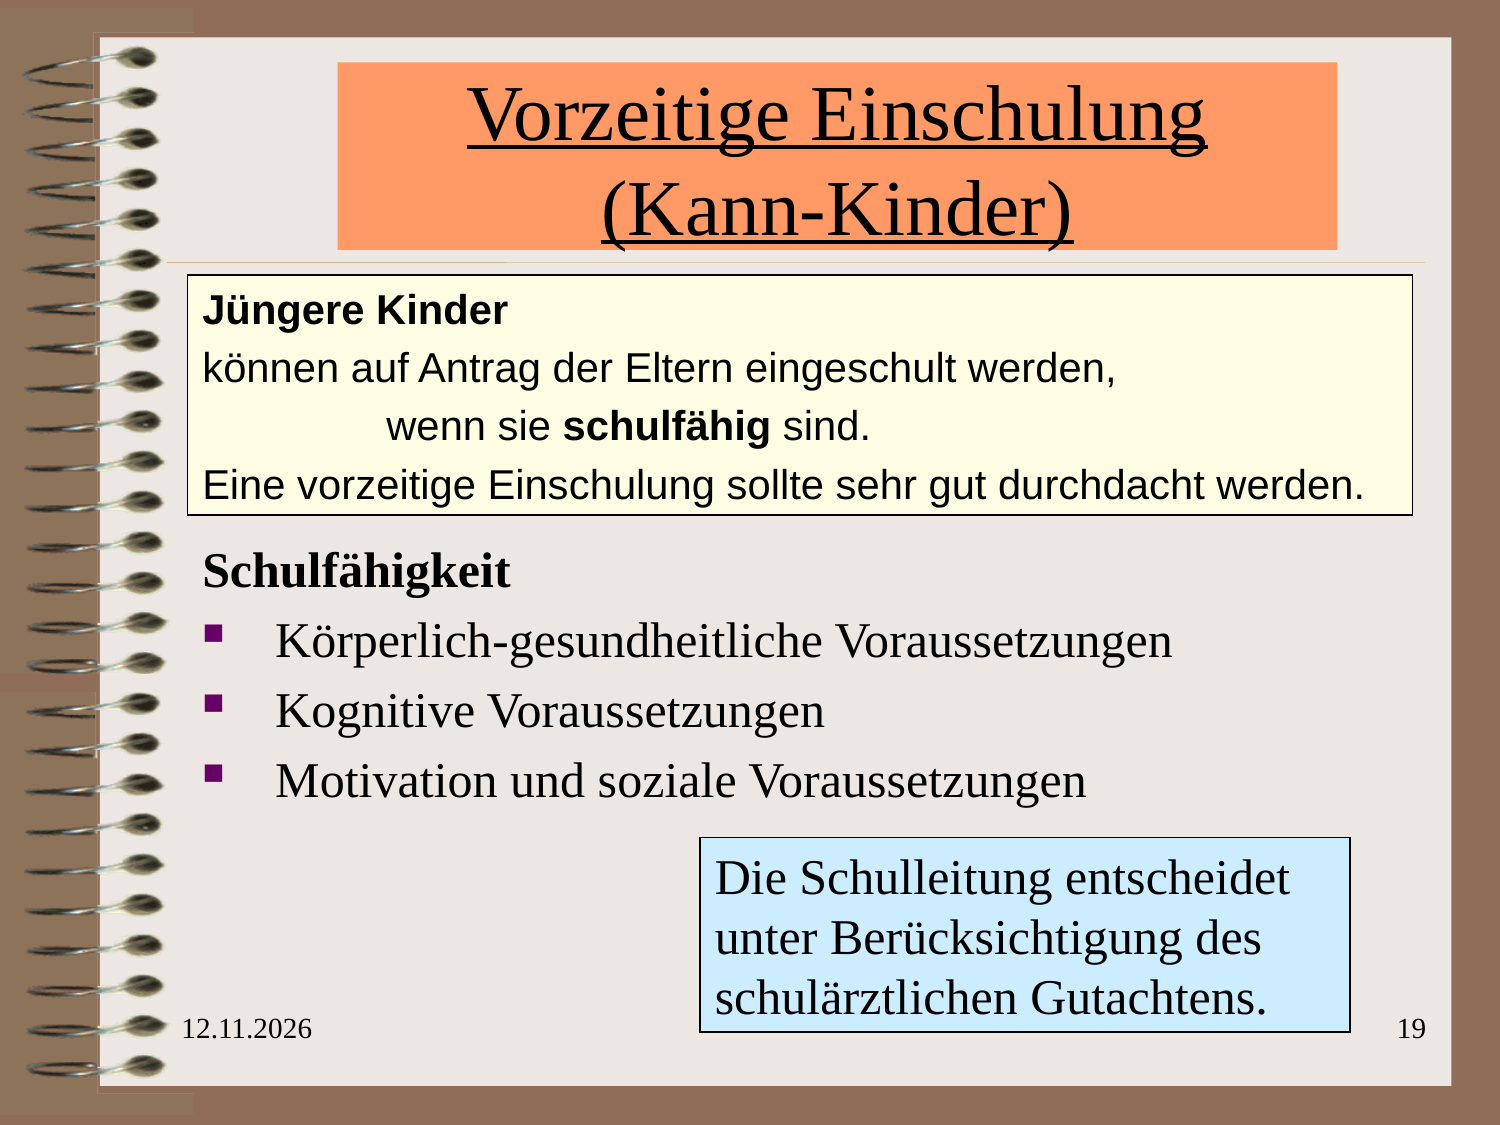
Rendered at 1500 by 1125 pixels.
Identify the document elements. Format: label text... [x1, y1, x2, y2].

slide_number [166, 1001, 479, 1077]
slide_number 19 [1128, 1001, 1442, 1077]
text_box Die Schulleitung entscheidet unter Berücksichtigung des schulärztlichen Gutachtens. [699, 837, 1350, 1033]
text_box Jüngere Kinder können auf Antrag der Eltern eingeschult werden, wenn sie schulfähig sind. Eine vorzeitige Einschulung sollte sehr gut durchdacht werden. [187, 275, 1413, 515]
title Vorzeitige Einschulung (Kann-Kinder) [337, 62, 1338, 250]
picture [0, 692, 194, 1115]
picture [0, 8, 194, 674]
text_box Schulfähigkeit Körperlich-gesundheitliche Voraussetzungen Kognitive Voraussetzungen Motivation und soziale Voraussetzungen [187, 529, 1400, 875]
